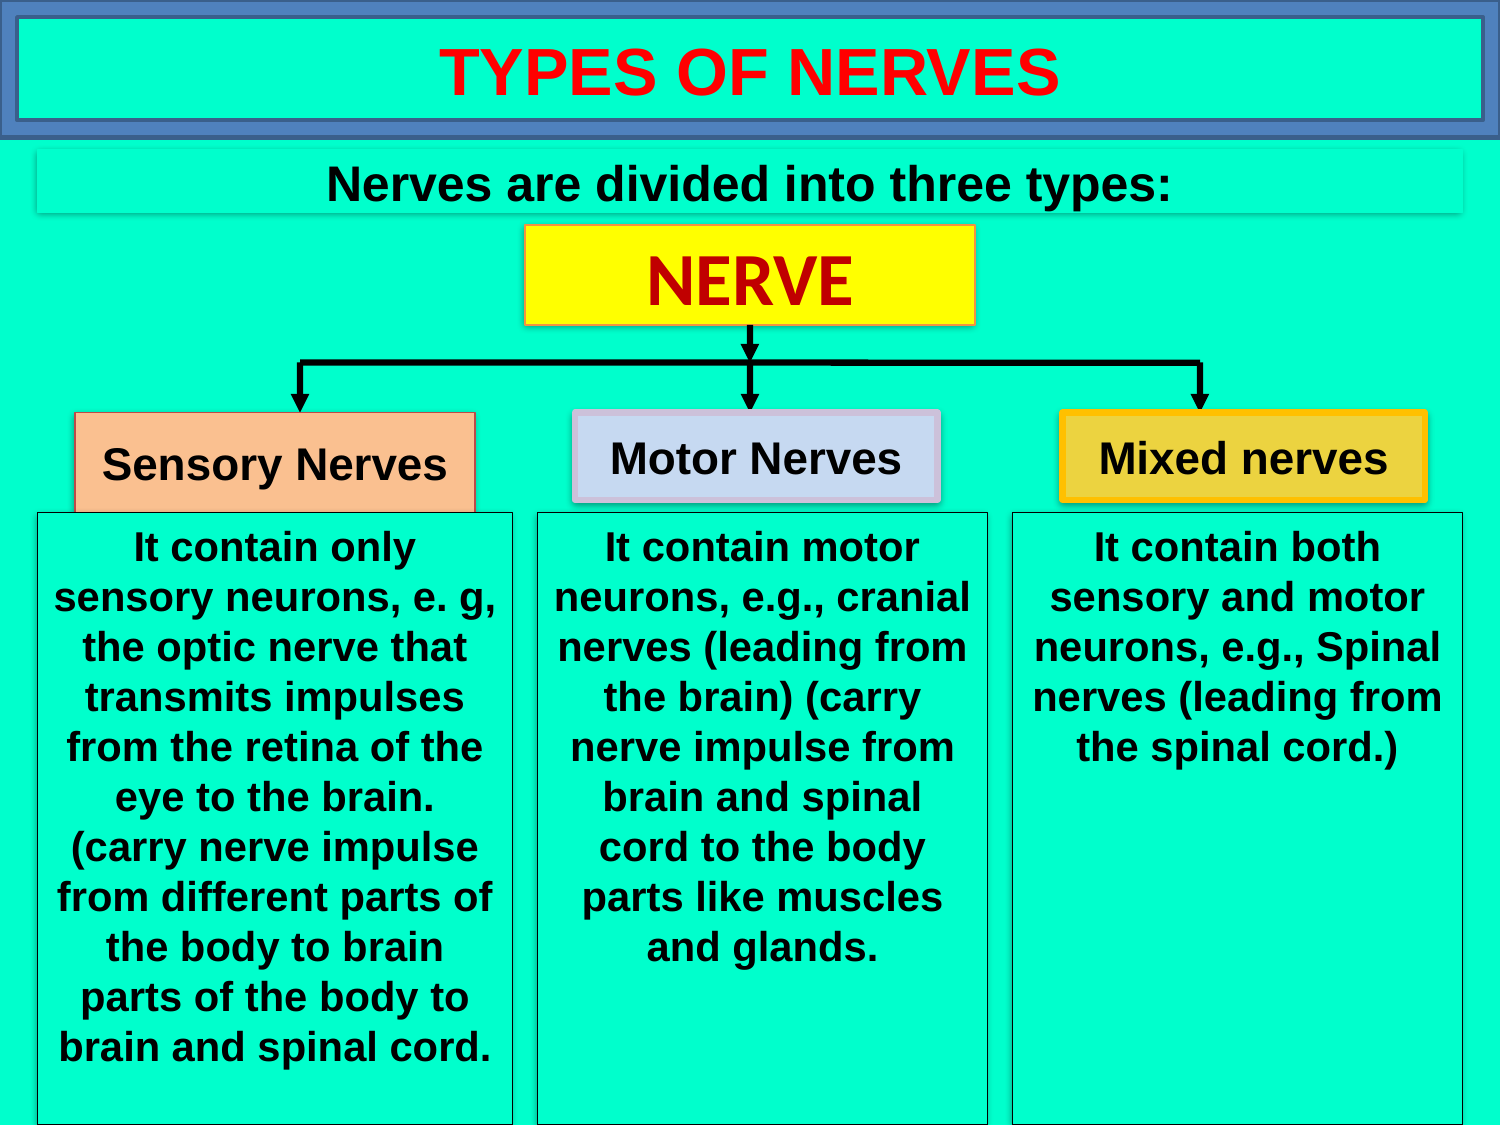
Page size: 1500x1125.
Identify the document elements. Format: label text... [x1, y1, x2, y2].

text_box It contain motor neurons, e.g., cranial nerves (leading from the brain) (carry nerve impulse from brain and spinal cord to the body parts like muscles and glands. [537, 512, 988, 1125]
text_box [0, 140, 1500, 1125]
text_box NERVE [524, 224, 976, 326]
text_box Motor Nerves [572, 409, 941, 503]
text_box It contain both sensory and motor neurons, e.g., Spinal nerves (leading from the spinal cord.) [1012, 512, 1463, 1125]
text_box Mixed nerves [1059, 409, 1428, 503]
text_box Nerves are divided into three types: [37, 149, 1463, 213]
text_box TYPES OF NERVES [0, 0, 1500, 140]
text_box Sensory Nerves [74, 412, 476, 510]
text_box [19, 19, 1481, 118]
text_box It contain only sensory neurons, e. g, the optic nerve that transmits impulses from the retina of the eye to the brain. (carry nerve impulse from different parts of the body to brain parts of the body to brain and spinal cord. [37, 512, 513, 1125]
